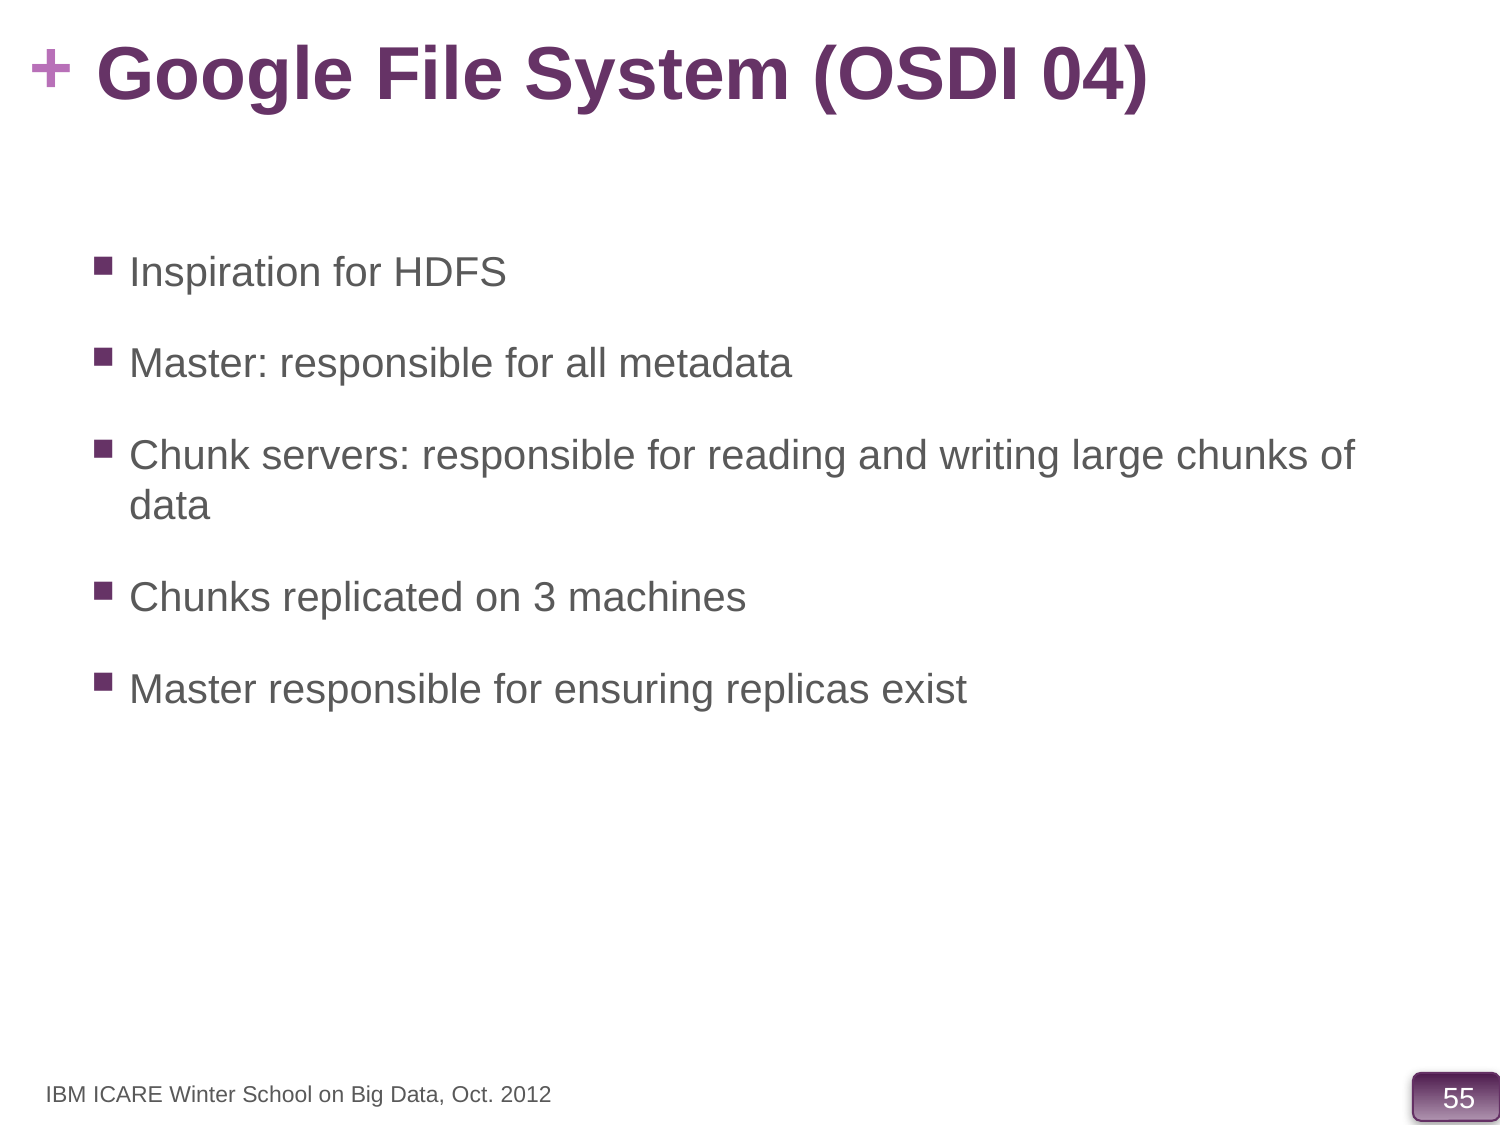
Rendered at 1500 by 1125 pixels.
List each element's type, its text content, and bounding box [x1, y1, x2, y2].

list Inspiration for HDFS Master: responsible for all metadata Chunk servers: responsible for reading and writing large chunks of data Chunks replicated on 3 machines Master responsible for ensuring replicas exist [76, 237, 1459, 1057]
title Google File System (OSDI 04) [81, 17, 1322, 201]
footer IBM ICARE Winter School on Big Data, Oct. 2012 [30, 1063, 1036, 1124]
